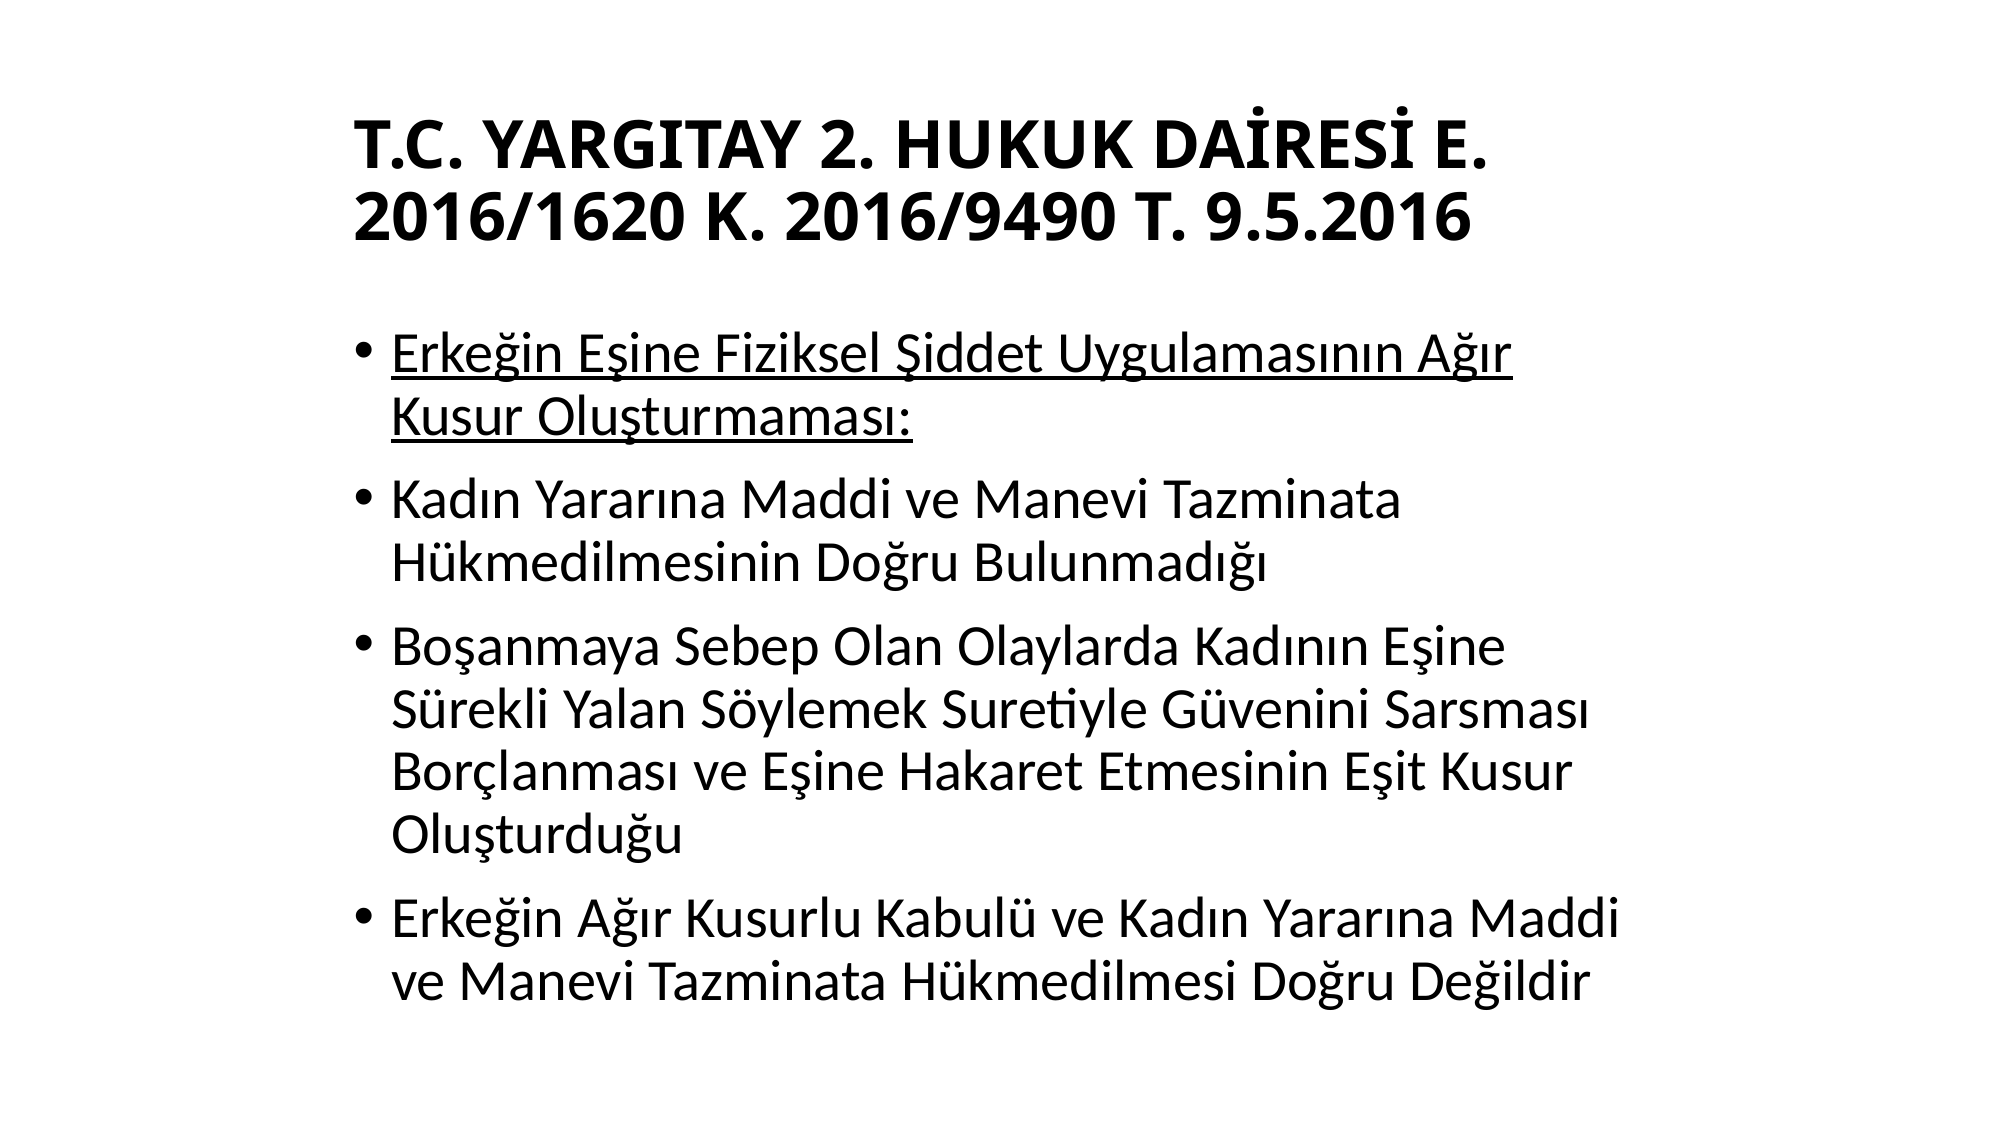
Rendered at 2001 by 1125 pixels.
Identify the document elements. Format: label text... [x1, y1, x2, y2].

list Erkeğin Eşine Fiziksel Şiddet Uygulamasının Ağır Kusur Oluşturmaması: Kadın Yararına Maddi ve Manevi Tazminata Hükmedilmesinin Doğru Bulunmadığı Boşanmaya Sebep Olan Olaylarda Kadının Eşine Sürekli Yalan Söylemek Suretiyle Güvenini Sarsması Borçlanması ve Eşine Hakaret Etmesinin Eşit Kusur Oluşturduğu Erkeğin Ağır Kusurlu Kabulü ve Kadın Yararına Maddi ve Manevi Tazminata Hükmedilmesi Doğru Değildir [338, 314, 1658, 1027]
title T.C. YARGITAY 2. HUKUK DAİRESİ E. 2016/1620 K. 2016/9490 T. 9.5.2016 [338, 113, 1658, 314]
